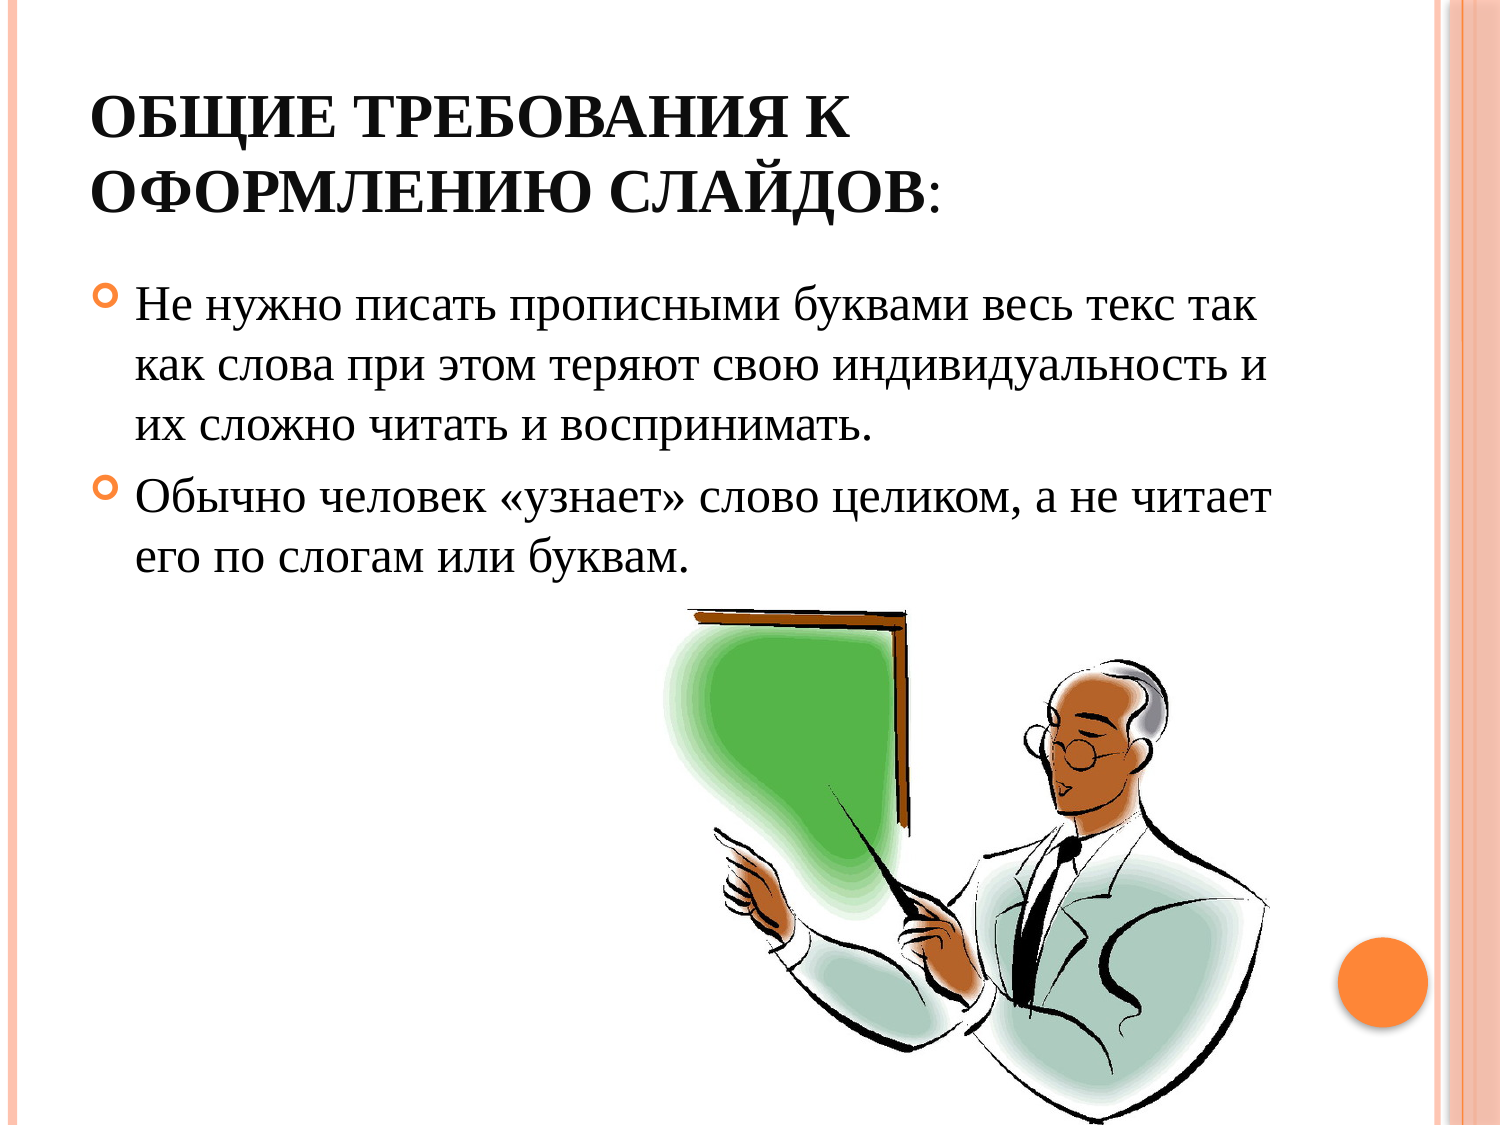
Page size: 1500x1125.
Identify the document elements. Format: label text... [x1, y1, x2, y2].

picture [654, 599, 1271, 1125]
title Общие требования к оформлению слайдов: [75, 45, 1300, 233]
list Не нужно писать прописными буквами весь текс так как слова при этом теряют свою индивидуальность и их сложно читать и воспринимать. Обычно человек «узнает» слово целиком, а не читает его по слогам или буквам. [75, 262, 1300, 1062]
